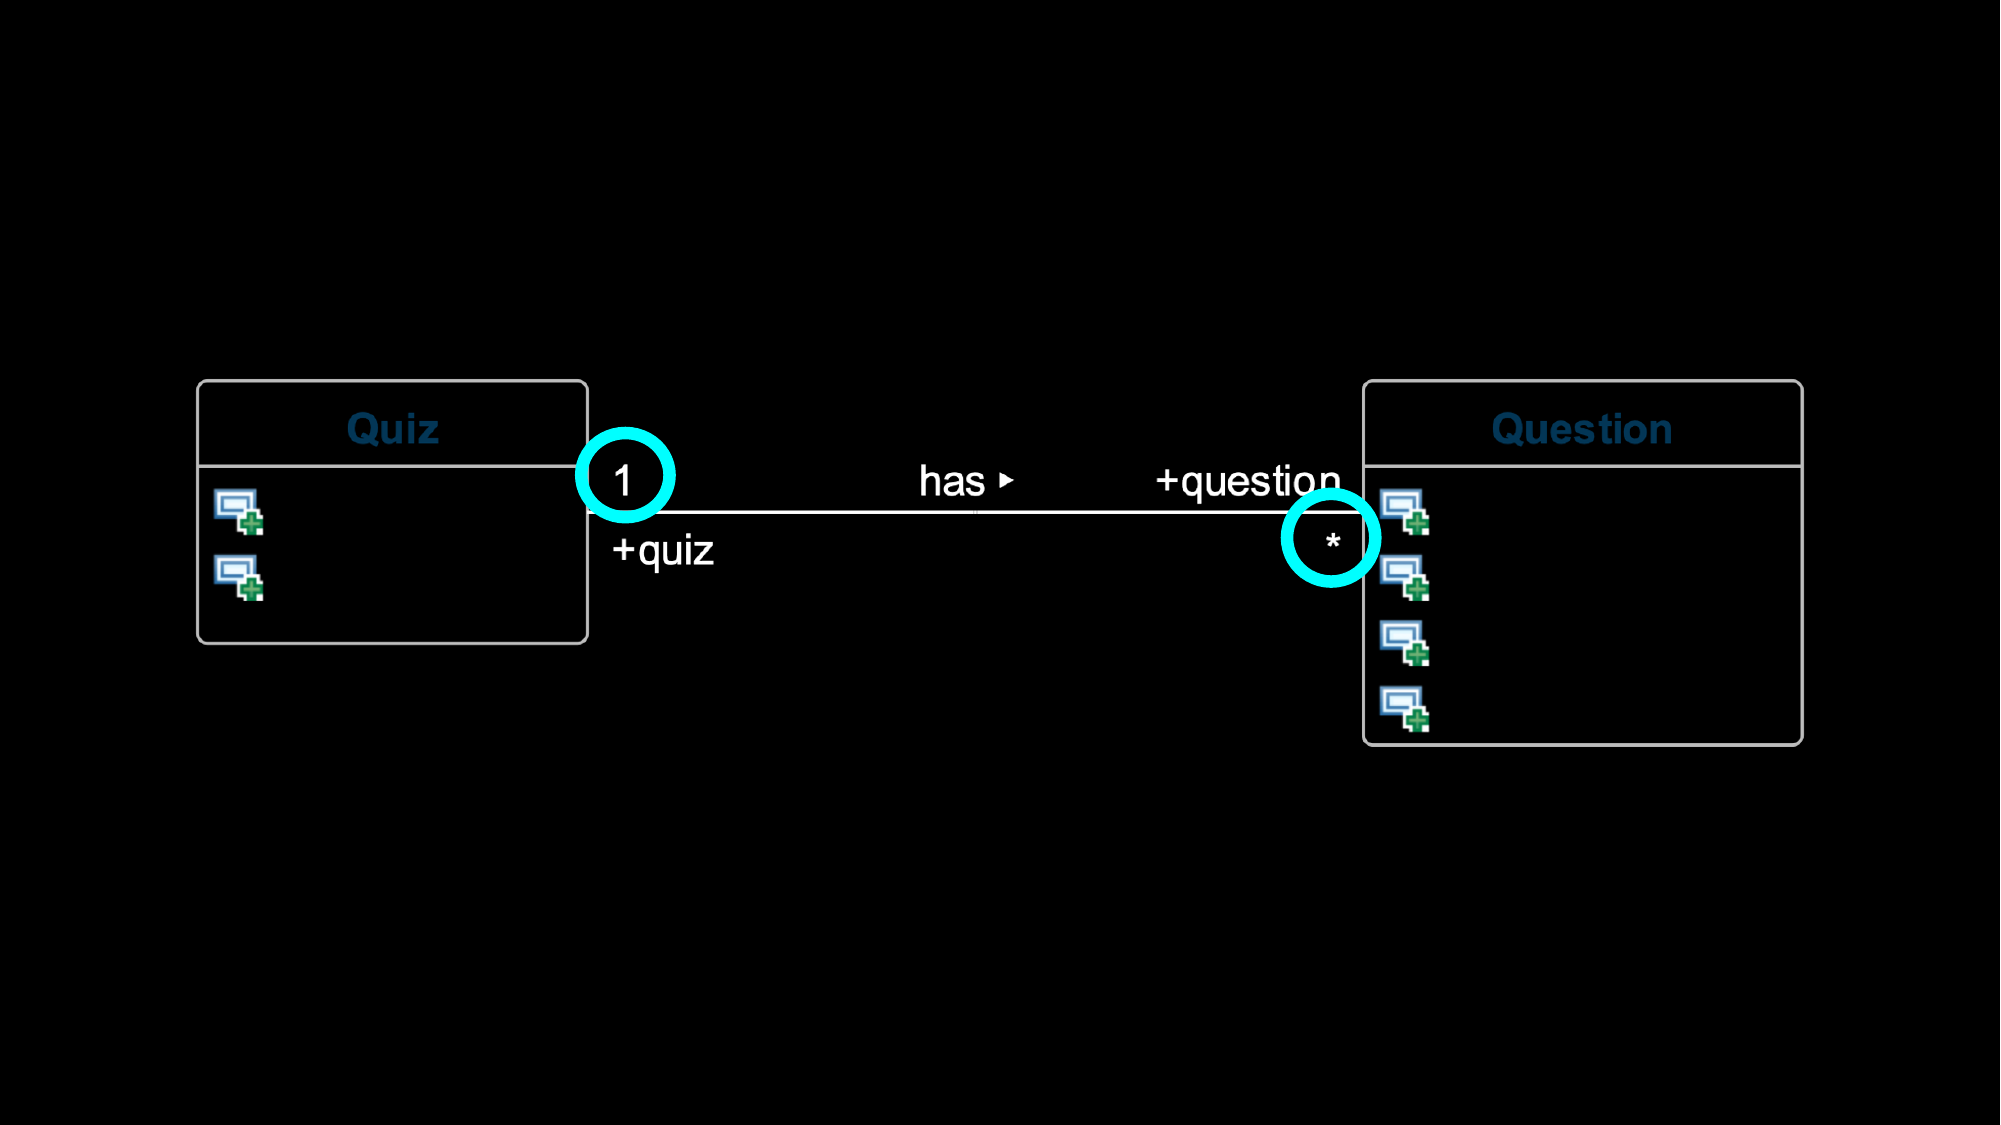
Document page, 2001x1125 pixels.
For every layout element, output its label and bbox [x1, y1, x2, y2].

picture [99, 282, 1900, 843]
